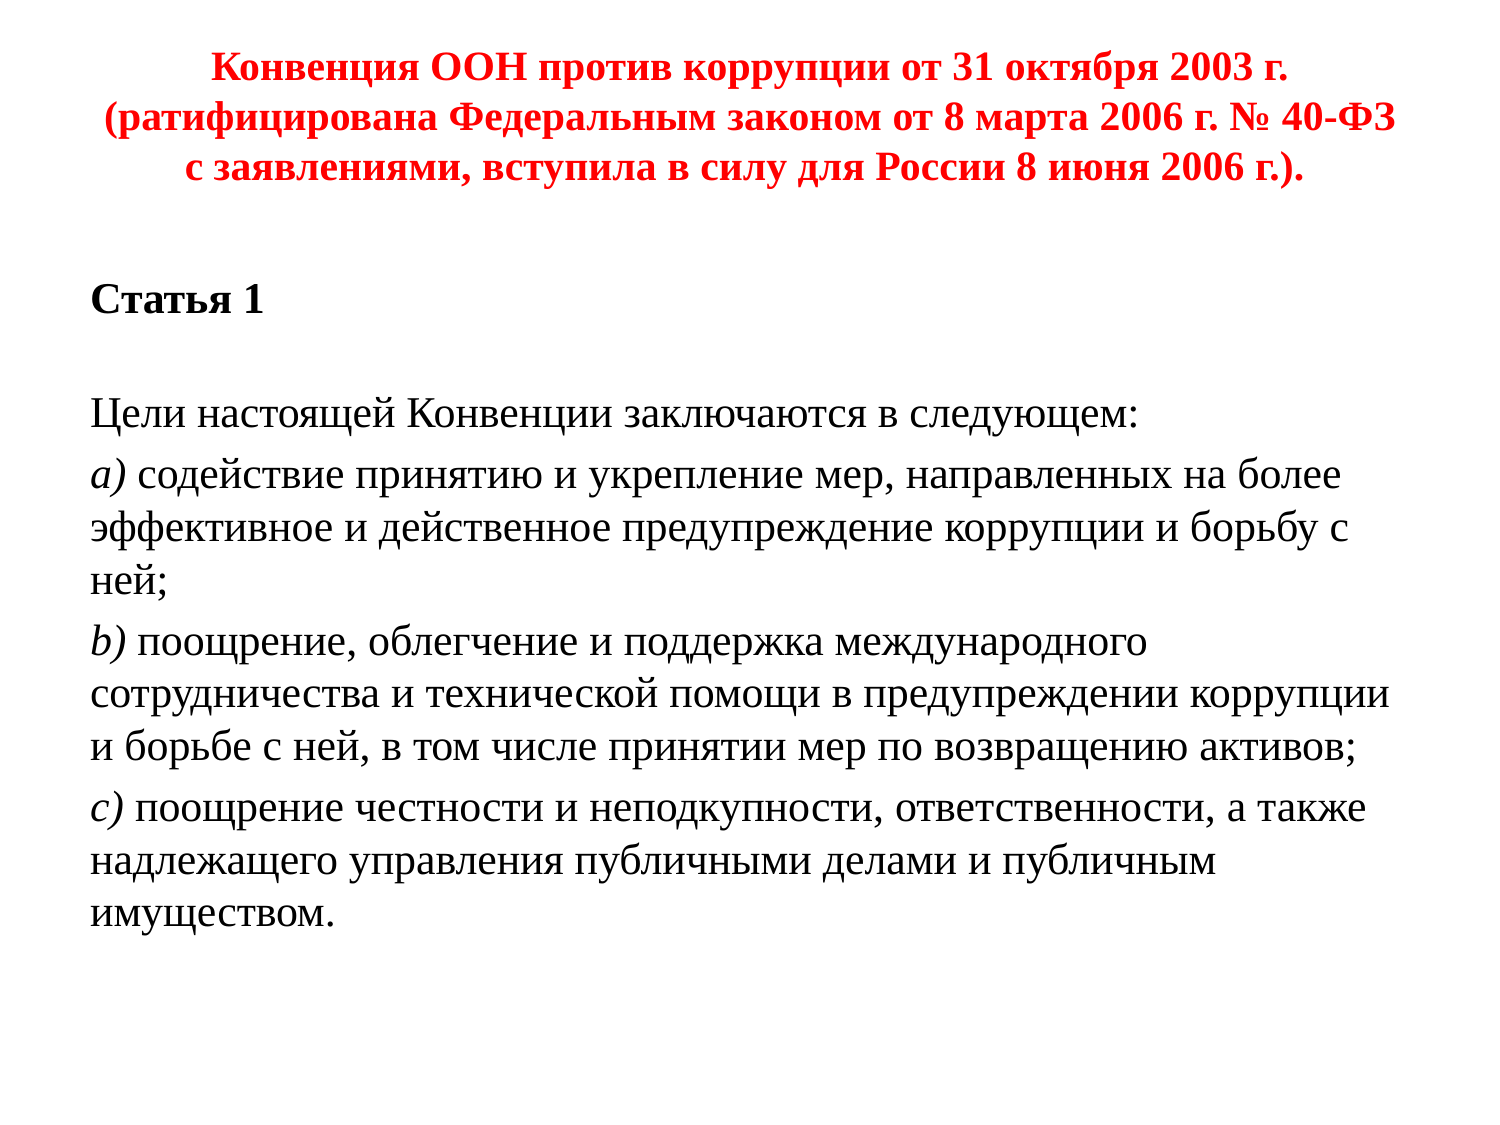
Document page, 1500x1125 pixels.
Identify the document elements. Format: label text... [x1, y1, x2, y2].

list Статья 1 Цели настоящей Конвенции заключаются в следующем: а) содействие принятию и укрепление мер, направленных на более эффективное и действенное предупреждение коррупции и борьбу с ней; b) поощрение, облегчение и поддержка международного сотрудничества и технической помощи в предупреждении коррупции и борьбе с ней, в том числе принятии мер по возвращению активов; с) поощрение честности и неподкупности, ответственности, а также надлежащего управления публичными делами и публичным имуществом. [75, 262, 1425, 1005]
title Конвенция ООН против коррупции от 31 октября 2003 г. (ратифицирована Федеральным законом от 8 марта 2006 г. № 40-ФЗ с заявлениями, вступила в силу для России 8 июня 2006 г.). [75, 45, 1425, 233]
